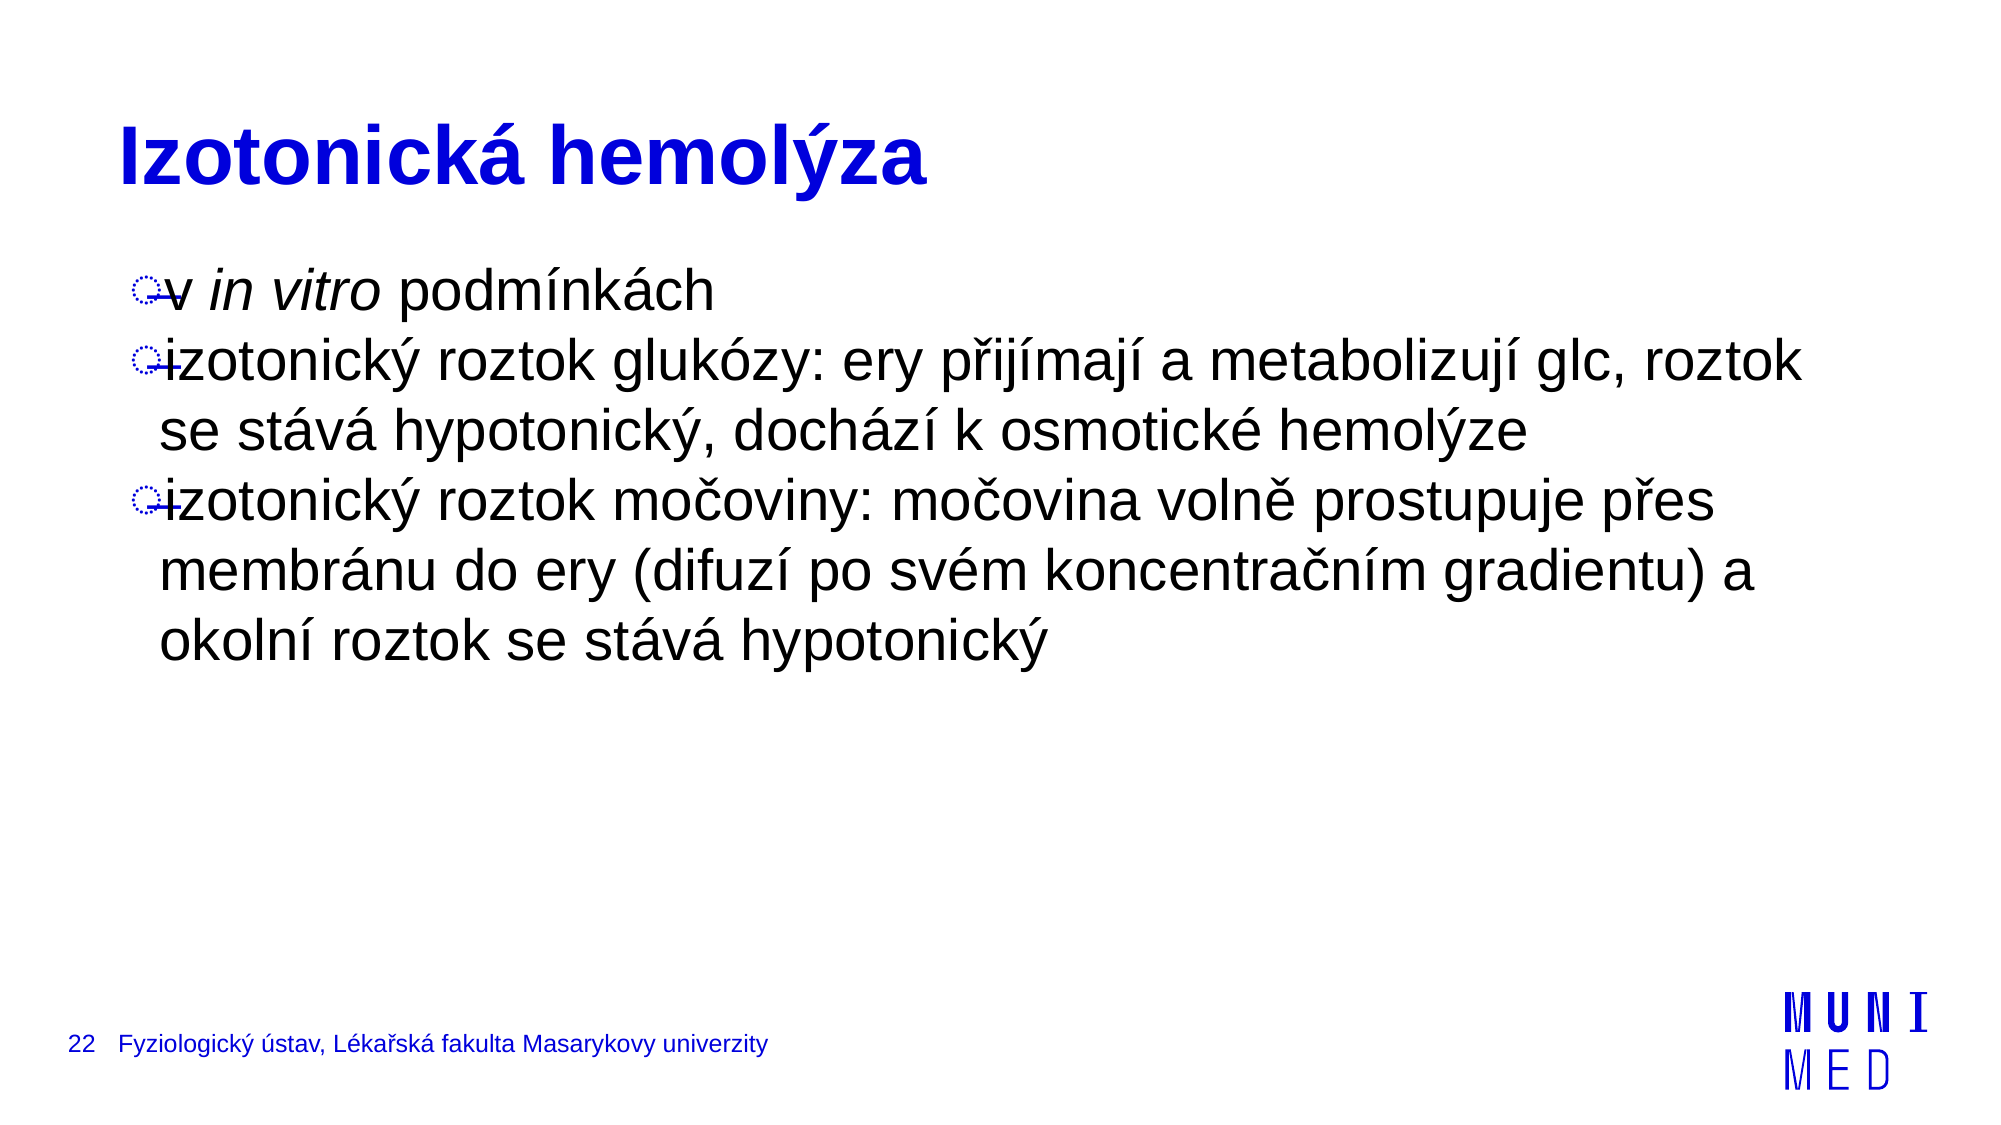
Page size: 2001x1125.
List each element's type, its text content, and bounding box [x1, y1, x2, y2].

list v in vitro podmínkách izotonický roztok glukózy: ery přijímají a metabolizují glc, roztok se stává hypotonický, dochází k osmotické hemolýze izotonický roztok močoviny: močovina volně prostupuje přes membránu do ery (difuzí po svém koncentračním gradientu) a okolní roztok se stává hypotonický [118, 252, 1883, 1002]
title Izotonická hemolýza [118, 118, 1883, 193]
footer Fyziologický ústav, Lékařská fakulta Masarykovy univerzity [118, 1021, 1418, 1063]
slide_number 22 [67, 1021, 110, 1063]
